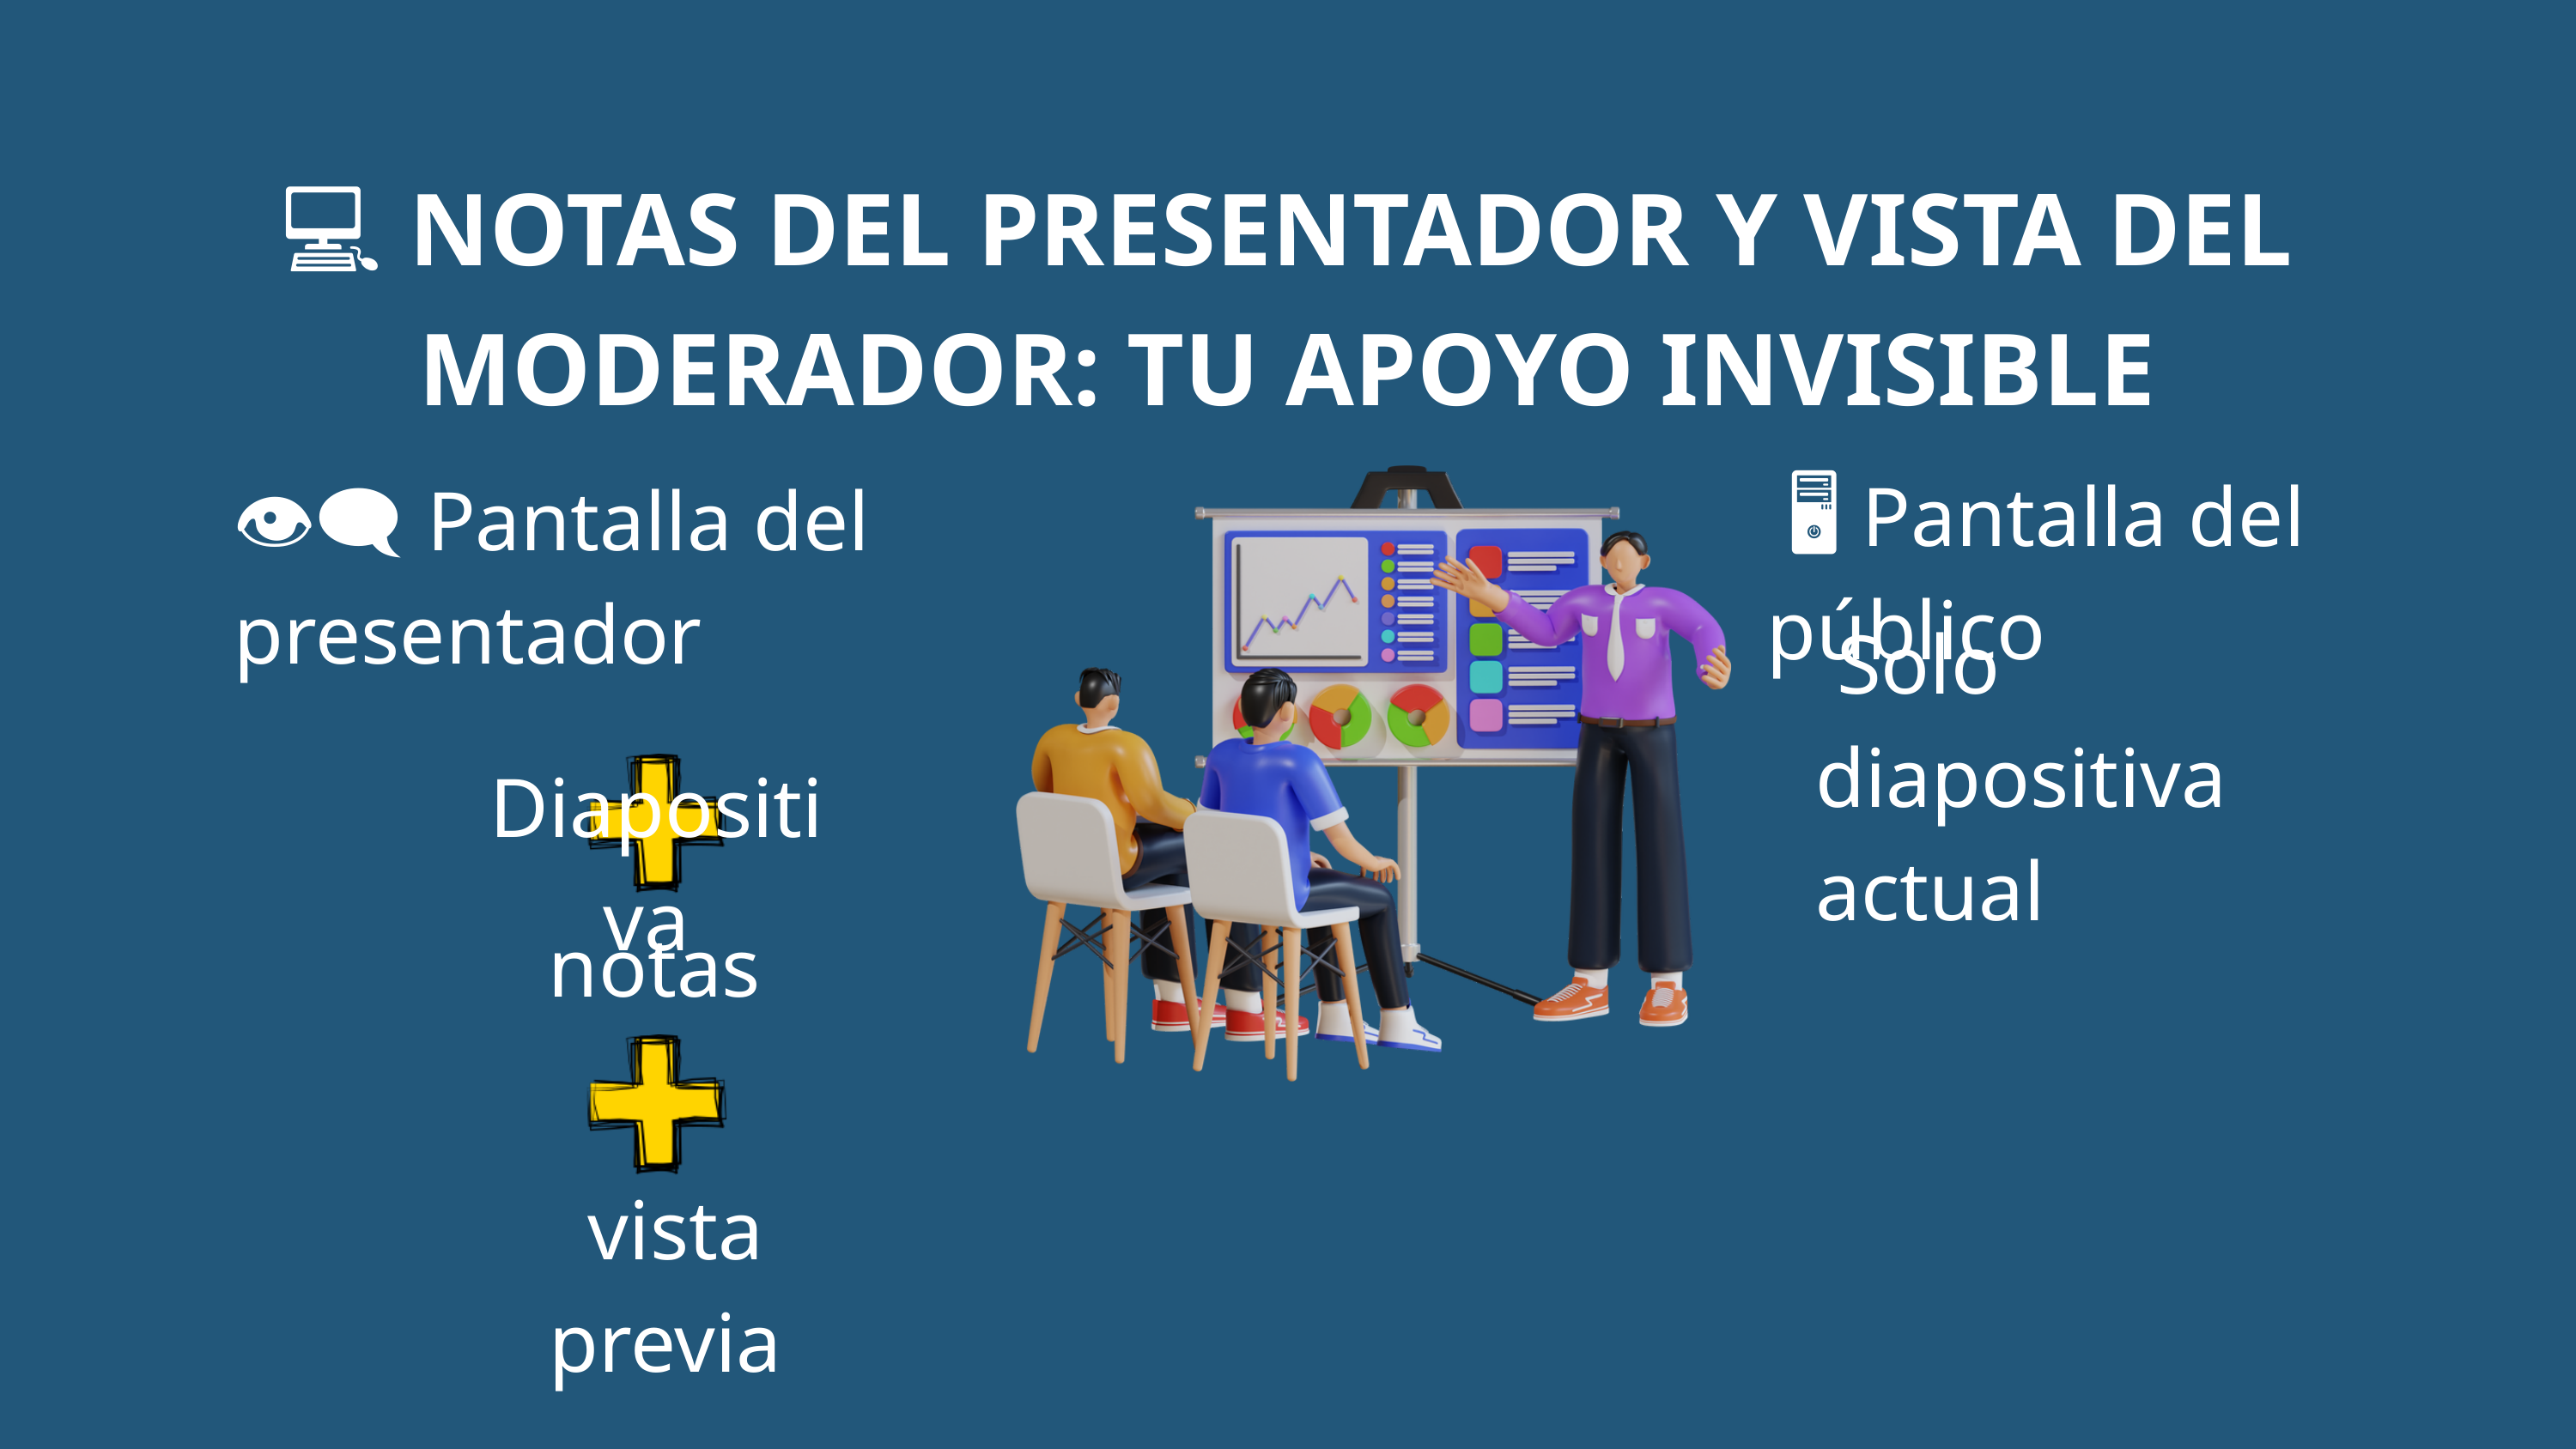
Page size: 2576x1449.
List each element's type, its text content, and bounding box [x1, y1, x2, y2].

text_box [234, 464, 1080, 1271]
text_box 🖥️ Pantalla del público [1767, 449, 2401, 676]
text_box Solo diapositiva actual [1815, 597, 2418, 937]
text_box 💻 NOTAS DEL PRESENTADOR Y VISTA DEL MODERADOR: TU APOYO INVISIBLE [207, 146, 2369, 426]
text_box [1082, 465, 1732, 1082]
